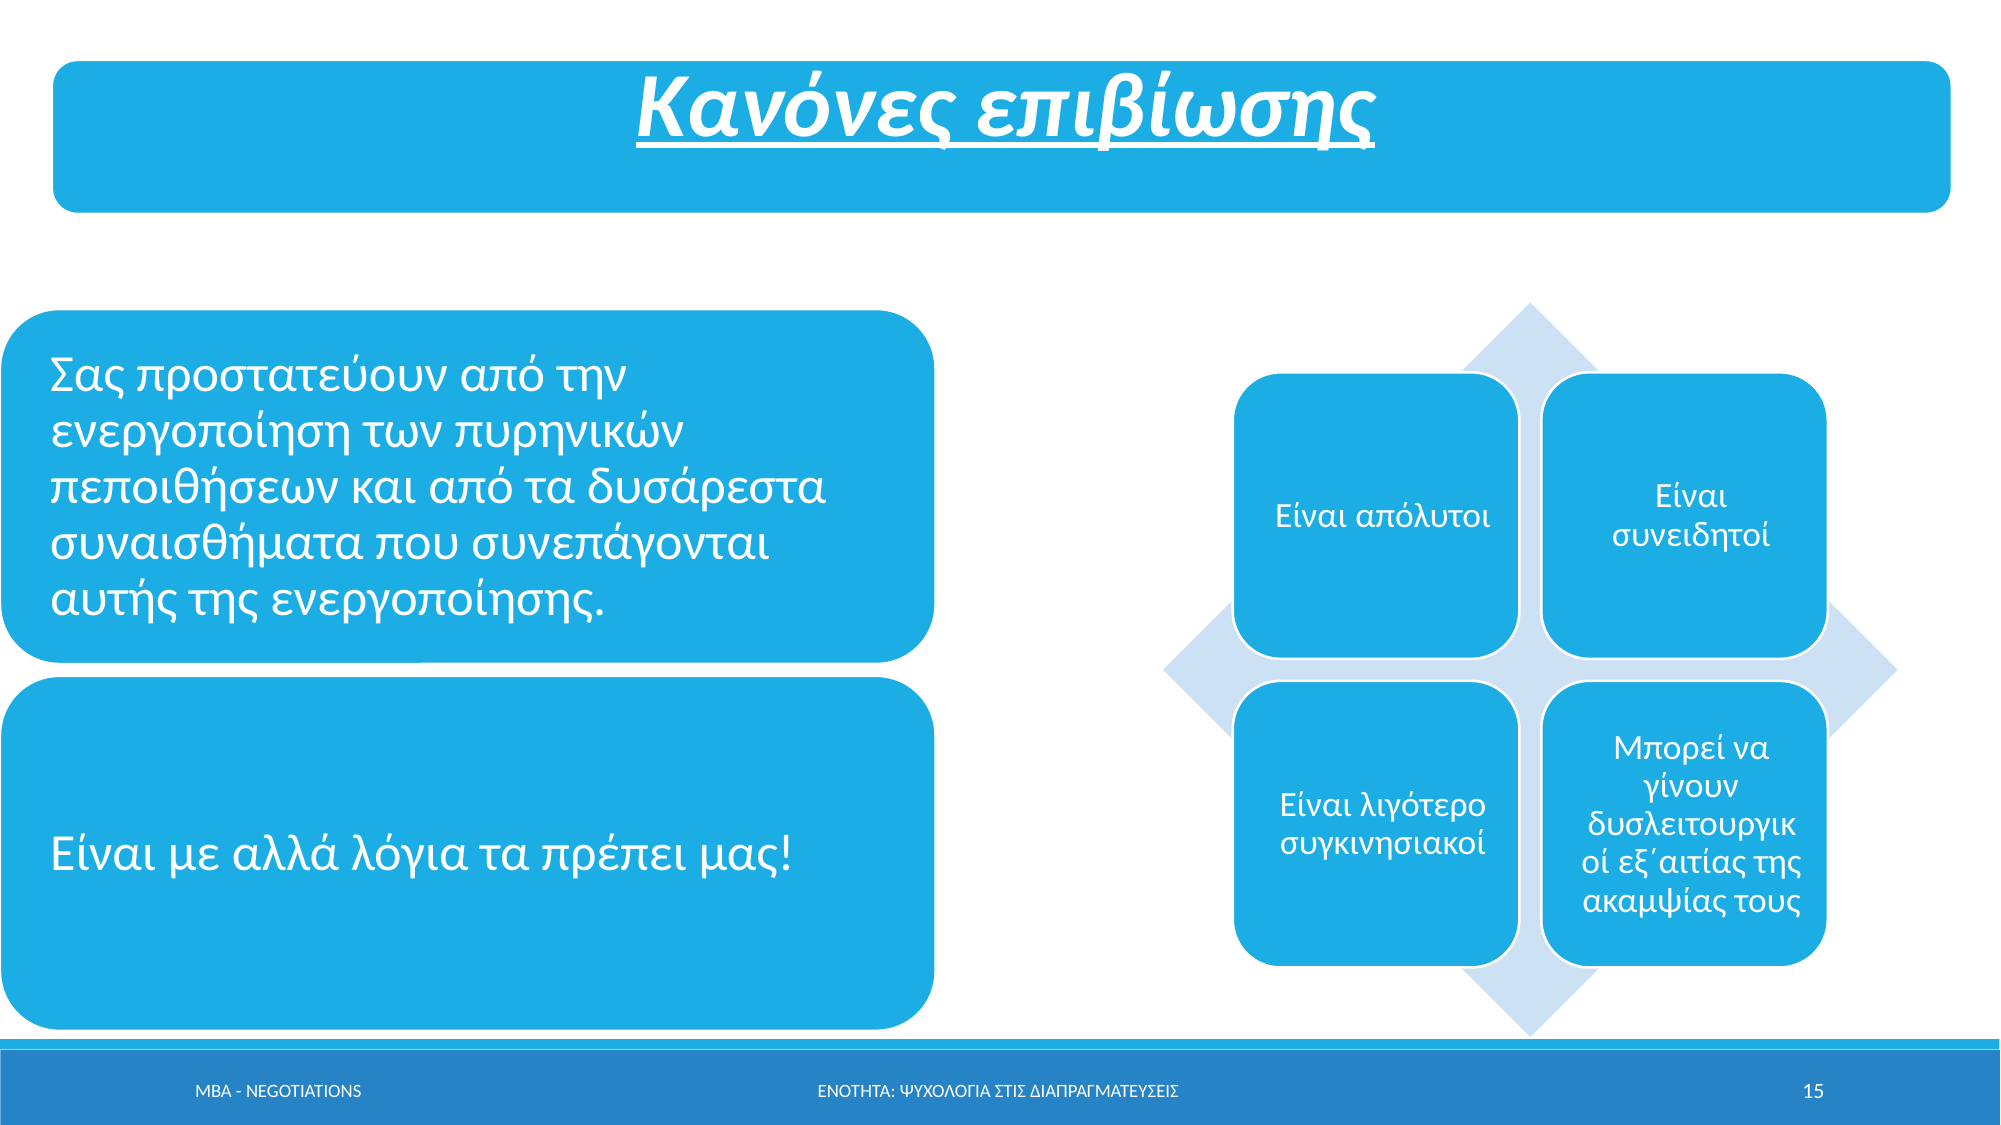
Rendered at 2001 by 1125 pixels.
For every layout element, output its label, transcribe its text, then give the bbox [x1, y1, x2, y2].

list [0, 302, 937, 1038]
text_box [51, 59, 1953, 215]
footer Ενότητα: Ψυχολογία στις Διαπραγματεύσεις [604, 1059, 1396, 1120]
slide_number MBA - NEGOTIATIONS [180, 1059, 586, 1120]
slide_number 15 [1624, 1059, 1840, 1120]
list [1060, 302, 2000, 1038]
